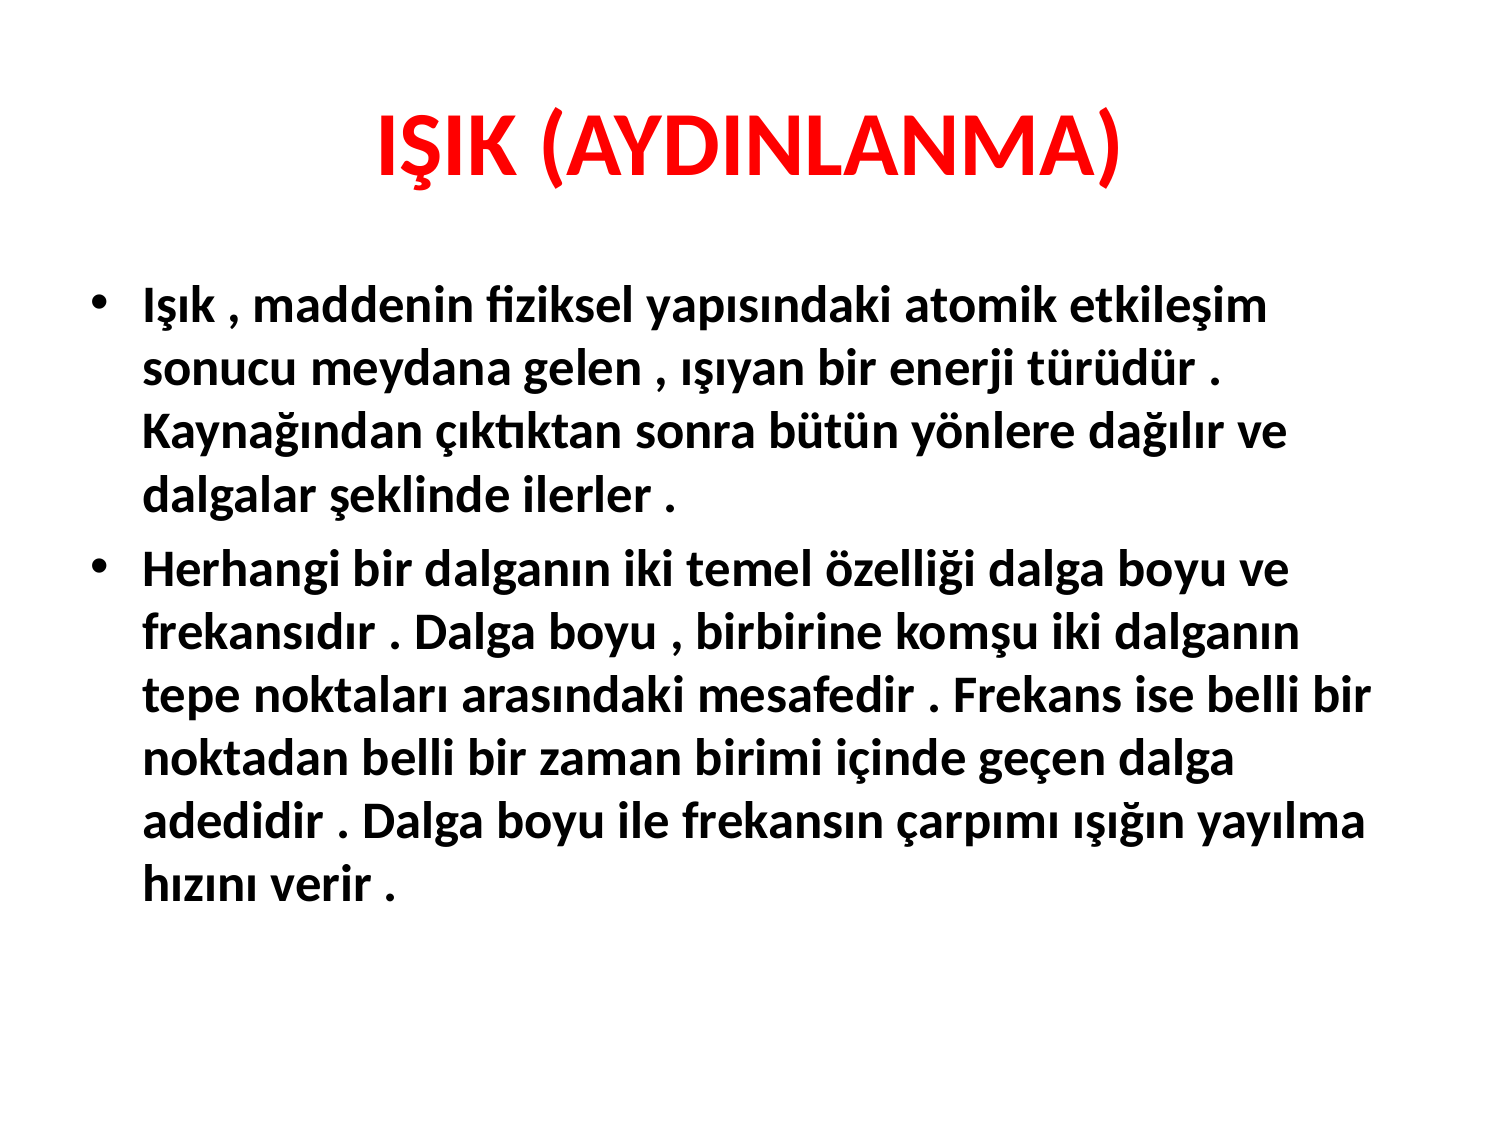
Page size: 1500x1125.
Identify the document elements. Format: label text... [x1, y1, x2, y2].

title IŞIK (AYDINLANMA) [75, 45, 1425, 233]
list Işık , maddenin fiziksel yapısındaki atomik etkileşim sonucu meydana gelen , ışıyan bir enerji türüdür . Kaynağından çıktıktan sonra bütün yönlere dağılır ve dalgalar şeklinde ilerler . Herhangi bir dalganın iki temel özelliği dalga boyu ve frekansıdır . Dalga boyu , birbirine komşu iki dalganın tepe noktaları arasındaki mesafedir . Frekans ise belli bir noktadan belli bir zaman birimi içinde geçen dalga adedidir . Dalga boyu ile frekansın çarpımı ışığın yayılma hızını verir . [75, 262, 1425, 1047]
